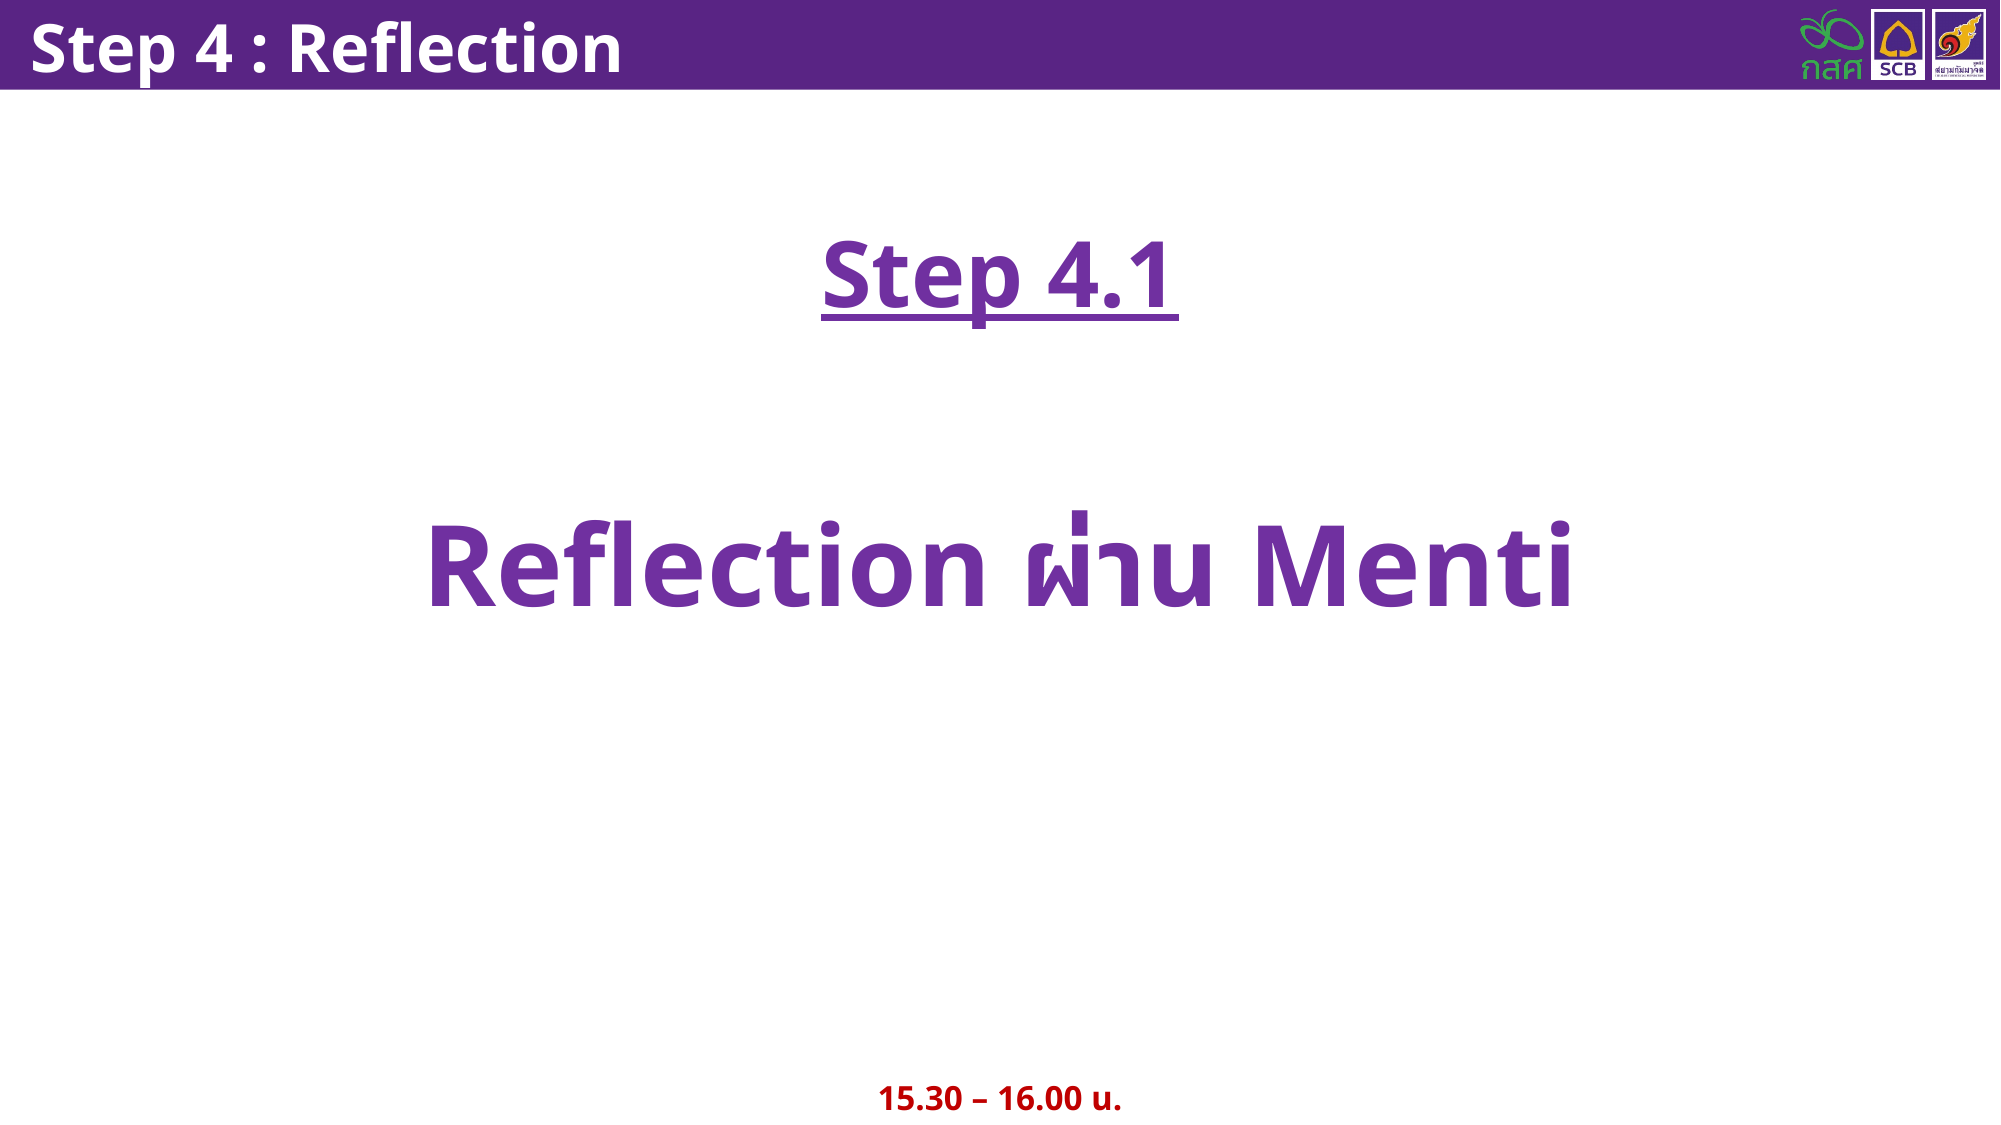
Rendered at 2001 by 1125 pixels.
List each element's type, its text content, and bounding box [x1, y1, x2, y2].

text_box Reflection ผ่าน Menti [236, 486, 1764, 637]
text_box [1693, 0, 2000, 91]
text_box Step 4 : Reflection [15, 0, 1693, 93]
text_box [0, 0, 15, 91]
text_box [1800, 9, 1986, 81]
text_box 15.30 – 16.00 น. [795, 1069, 1205, 1125]
text_box Step 4.1 [791, 207, 1209, 333]
